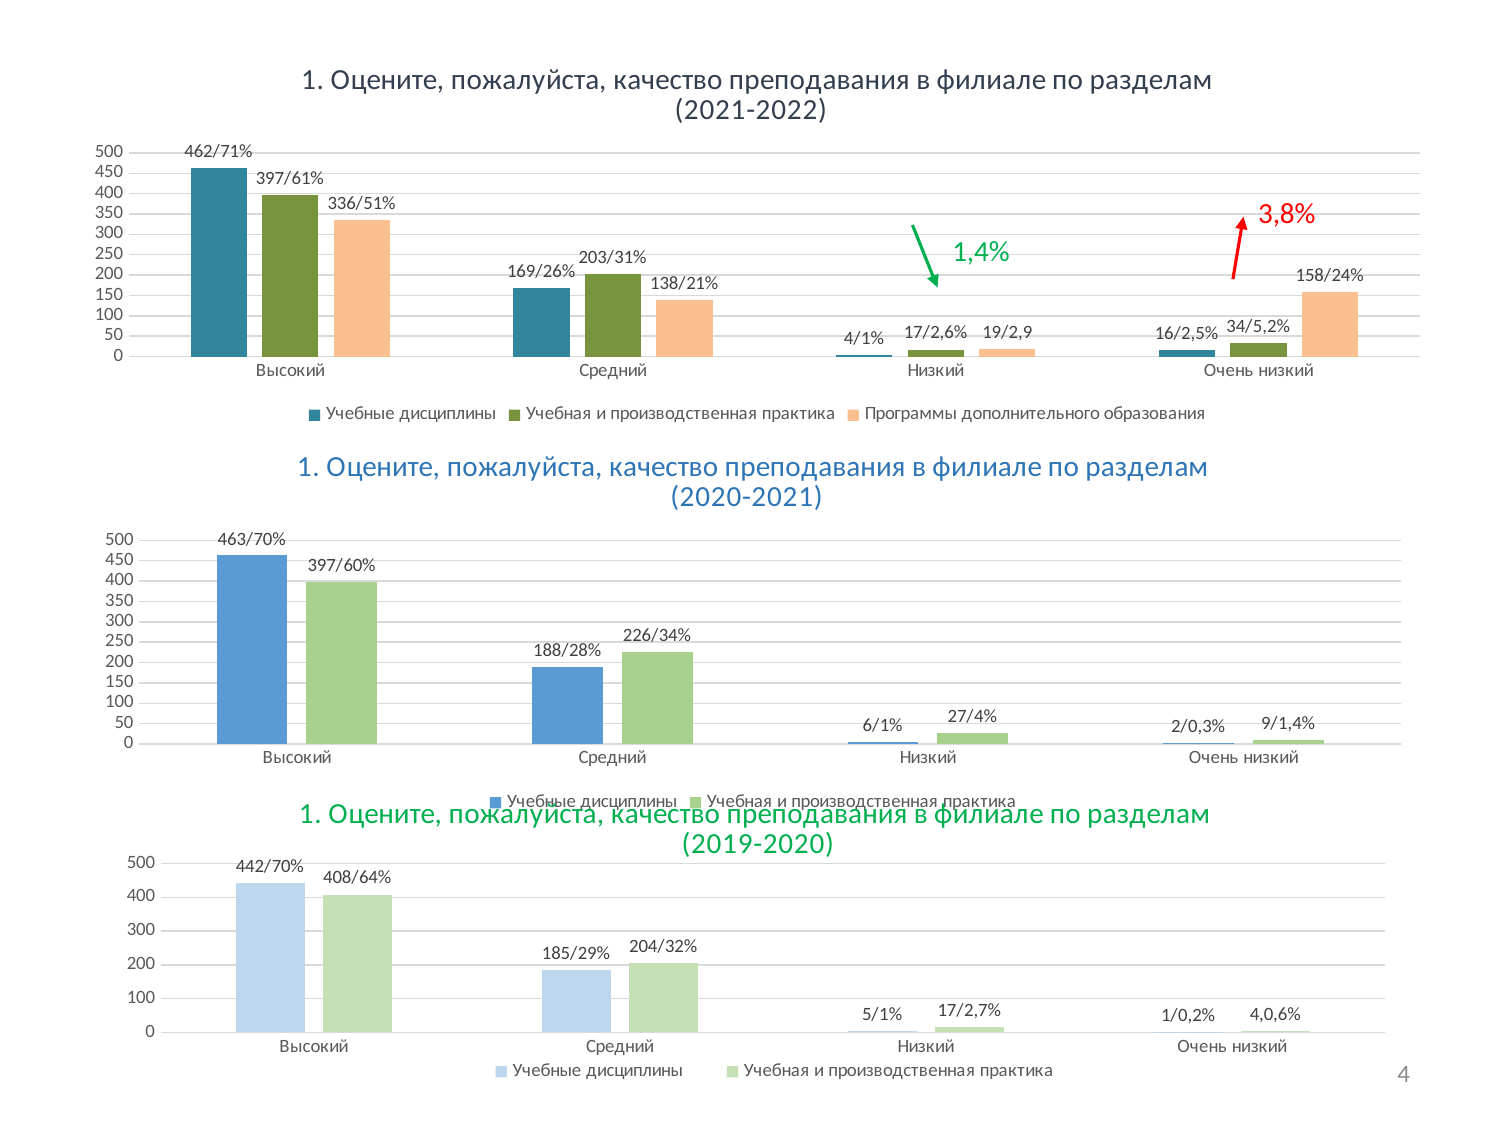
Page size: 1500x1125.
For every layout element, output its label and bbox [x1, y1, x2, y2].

text_box [1232, 216, 1244, 280]
text_box [912, 224, 938, 288]
chart [66, 42, 1448, 1103]
